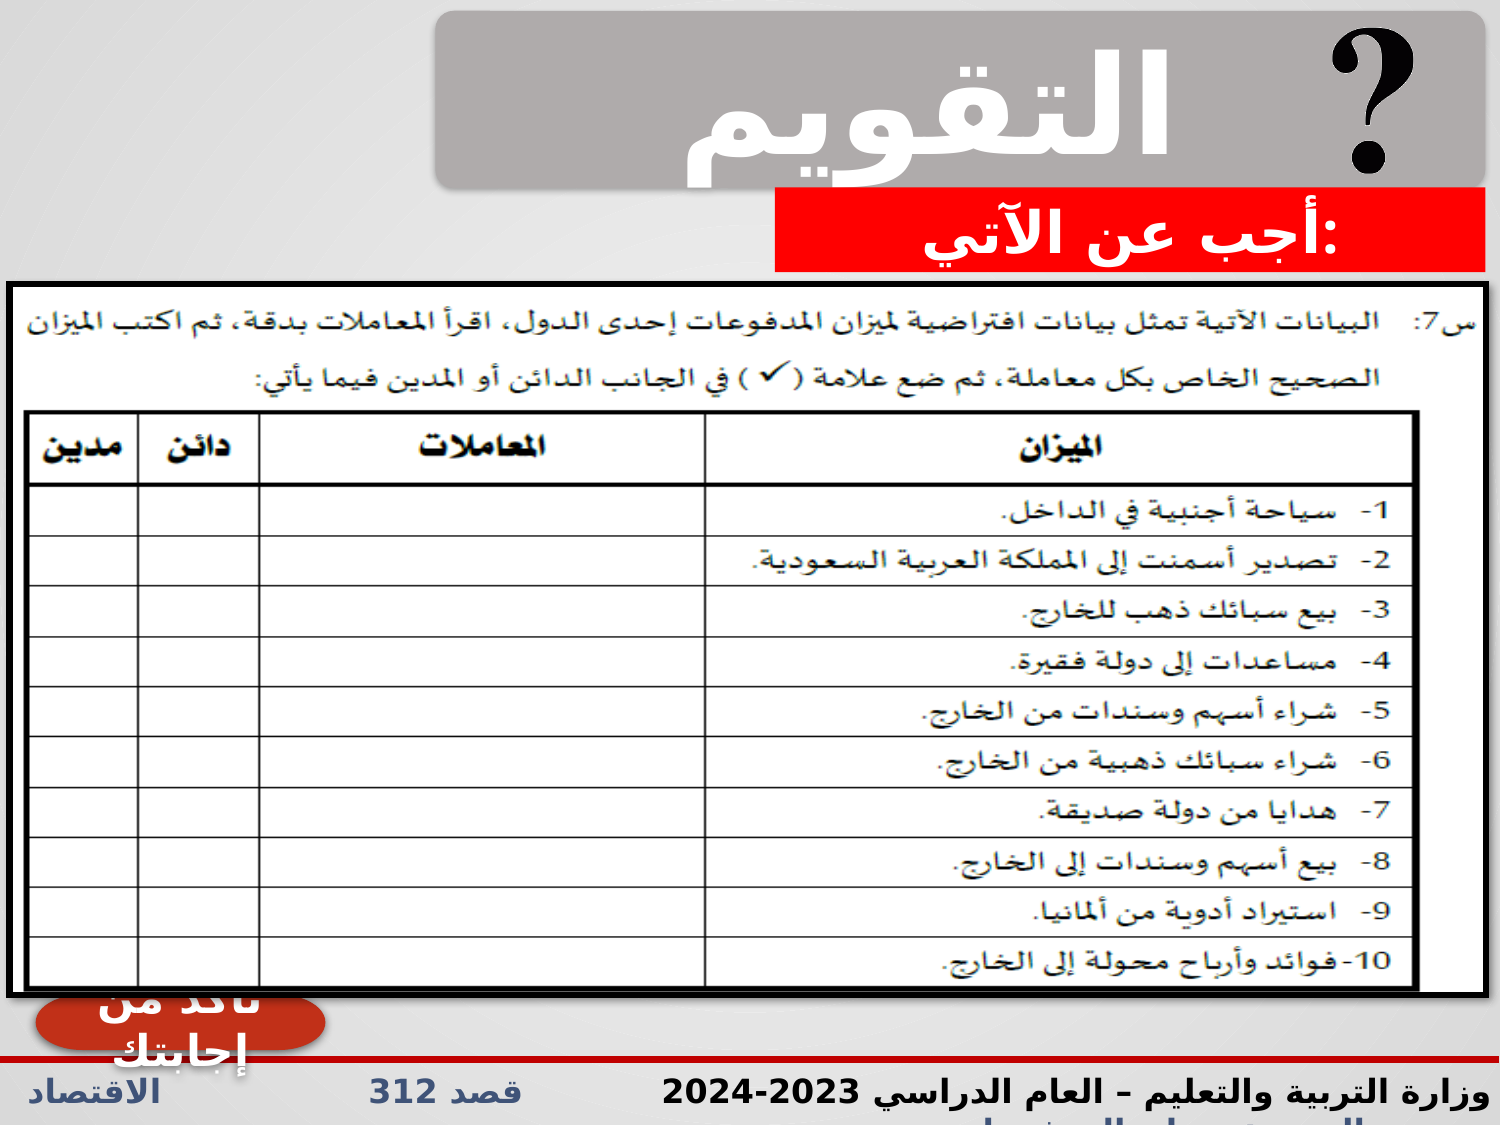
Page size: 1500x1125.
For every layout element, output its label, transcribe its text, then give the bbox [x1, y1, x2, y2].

picture [12, 287, 1483, 992]
text_box أجب عن الآتي: [774, 187, 1486, 273]
text_box التقويم [434, 9, 1487, 190]
text_box وزارة التربية والتعليم – العام الدراسي 2023-2024 قصد 312 الاقتصاد الدرس: ميزان المدفوعات [0, 1062, 1500, 1125]
picture [1299, 27, 1446, 174]
text_box تأكد من إجابتك [35, 1007, 326, 1051]
